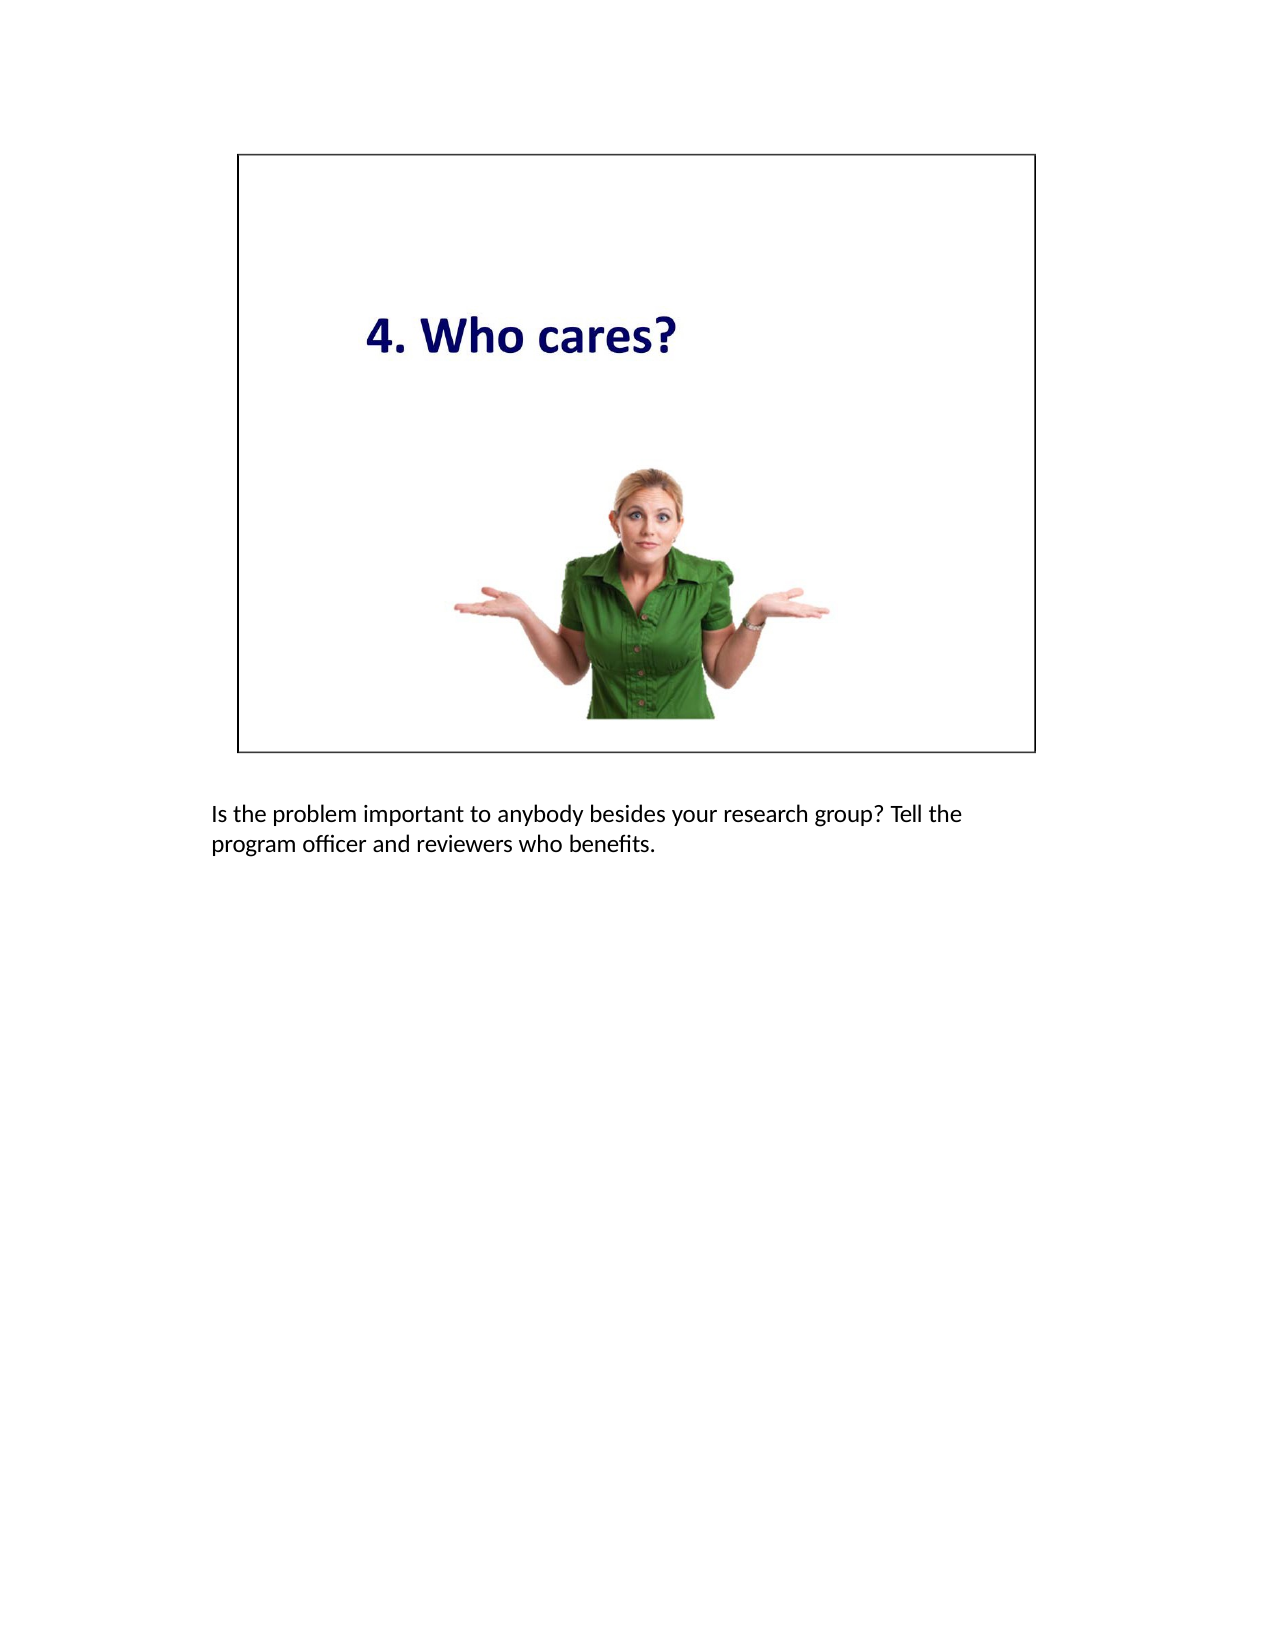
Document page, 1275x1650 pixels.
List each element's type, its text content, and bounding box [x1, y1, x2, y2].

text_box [236, 153, 1037, 754]
text_box Is the problem important to anybody besides your research group? Tell the program officer and reviewers who benefits. [209, 795, 976, 858]
